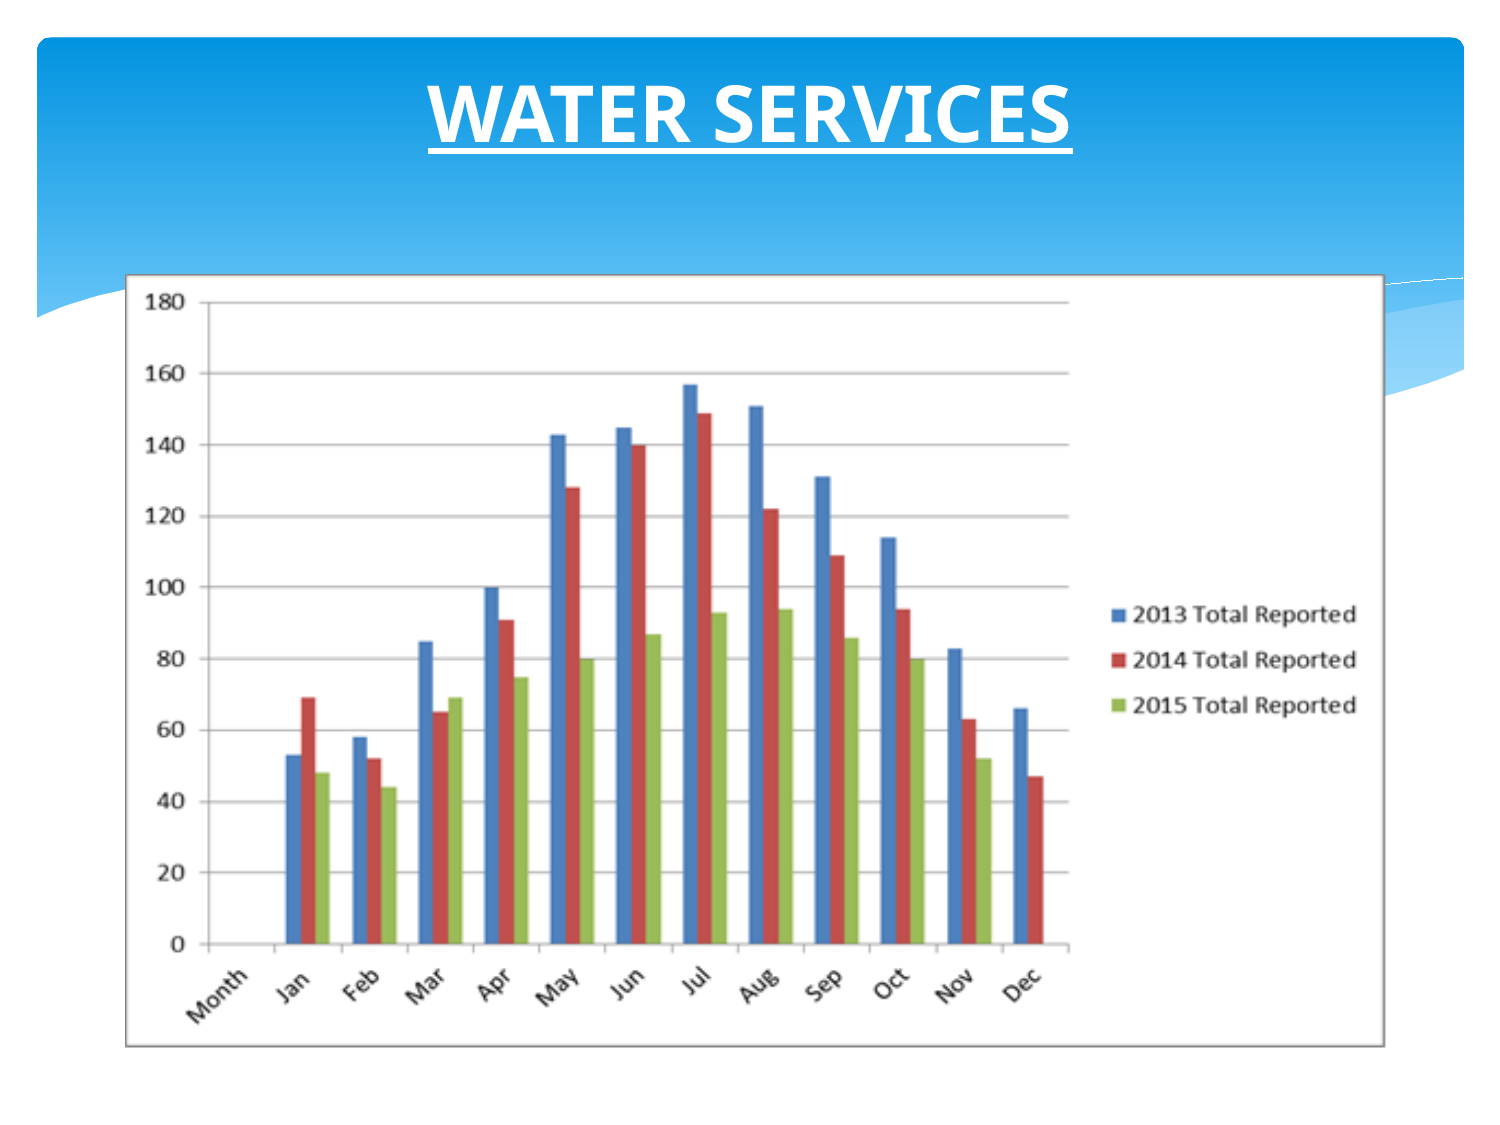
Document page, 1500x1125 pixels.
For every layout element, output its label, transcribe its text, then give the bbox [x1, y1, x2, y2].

title WATER SERVICES [75, 55, 1425, 261]
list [124, 274, 1388, 1051]
